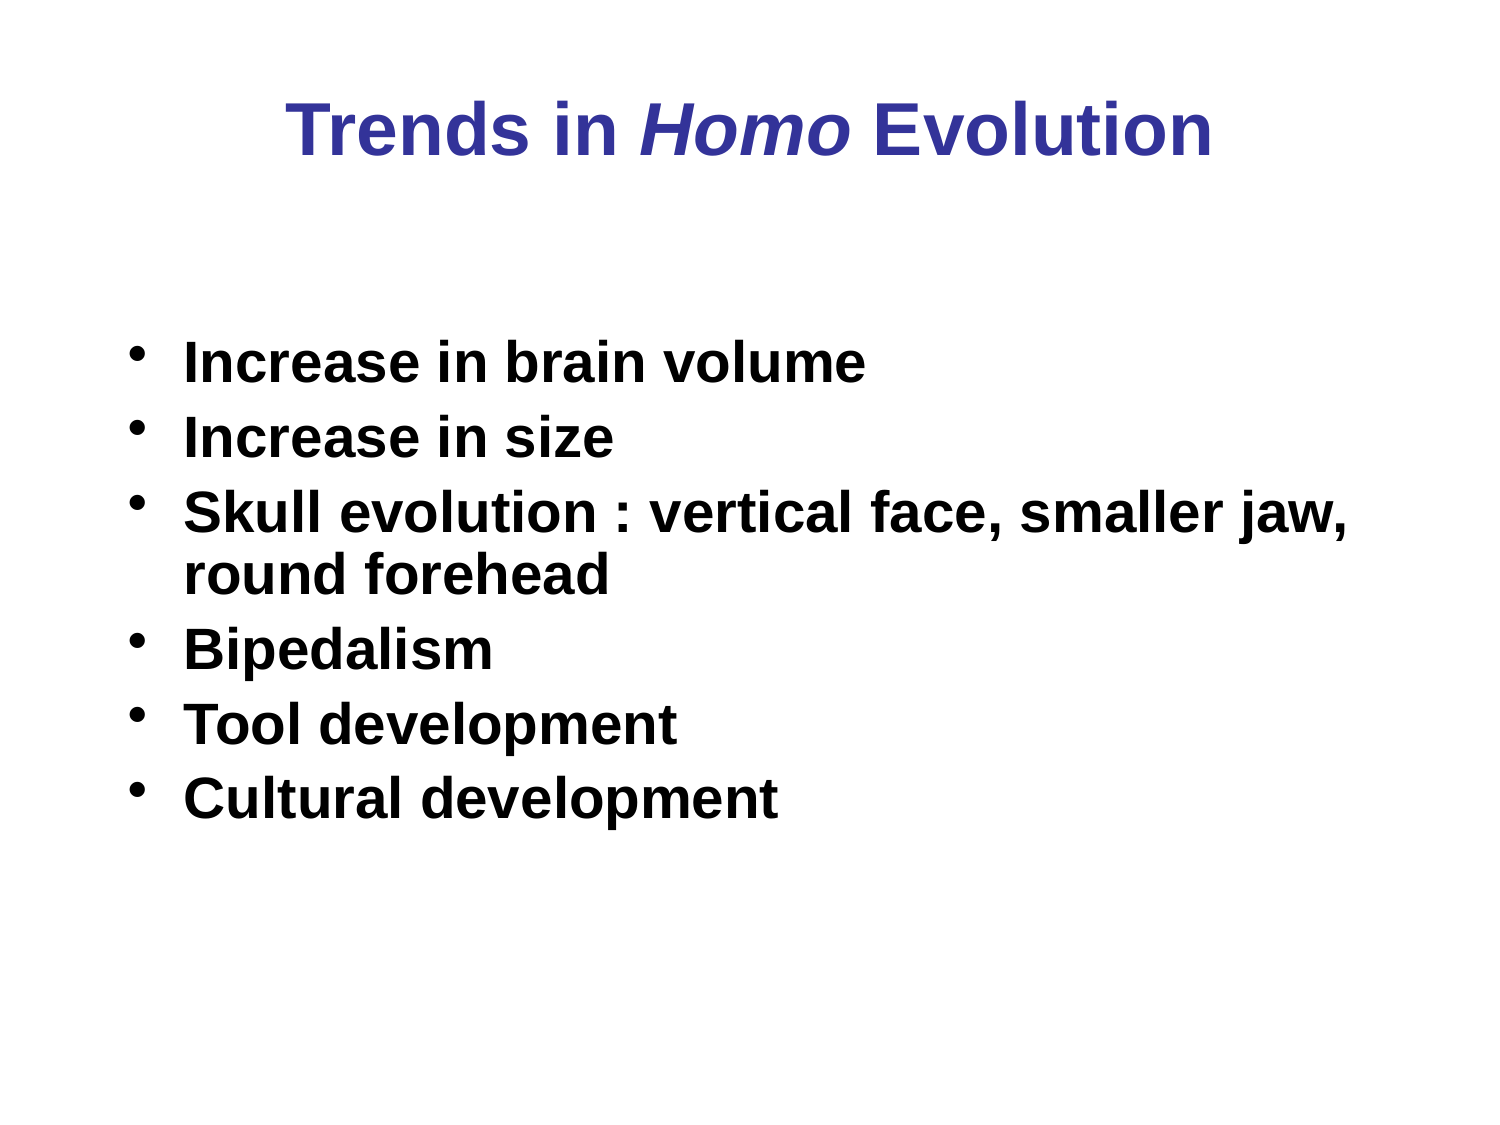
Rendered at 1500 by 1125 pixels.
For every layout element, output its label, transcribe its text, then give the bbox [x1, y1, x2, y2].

list Increase in brain volume Increase in size Skull evolution : vertical face, smaller jaw, round forehead Bipedalism Tool development Cultural development [112, 324, 1388, 1013]
title Trends in Homo Evolution [112, 49, 1388, 201]
